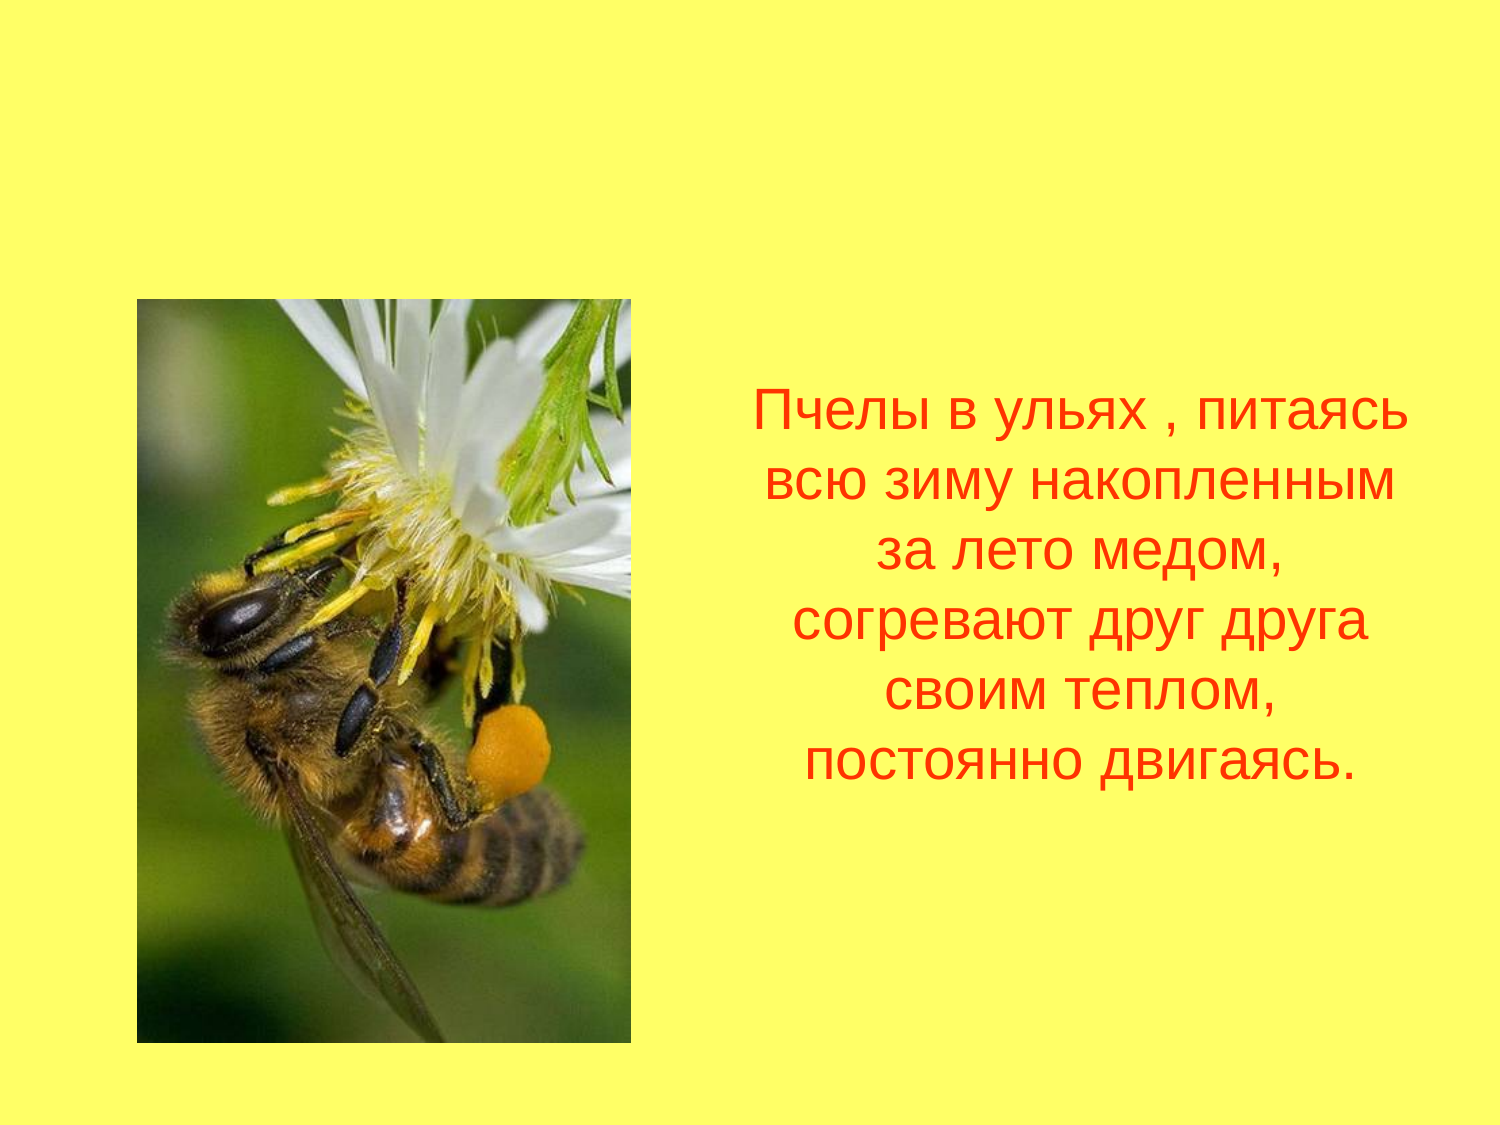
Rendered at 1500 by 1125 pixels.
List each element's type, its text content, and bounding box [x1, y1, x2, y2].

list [137, 299, 632, 1043]
title Пчелы в ульях , питаясь всю зиму накопленным за лето медом, согревают друг друга своим теплом, постоянно двигаясь. [737, 112, 1426, 1051]
